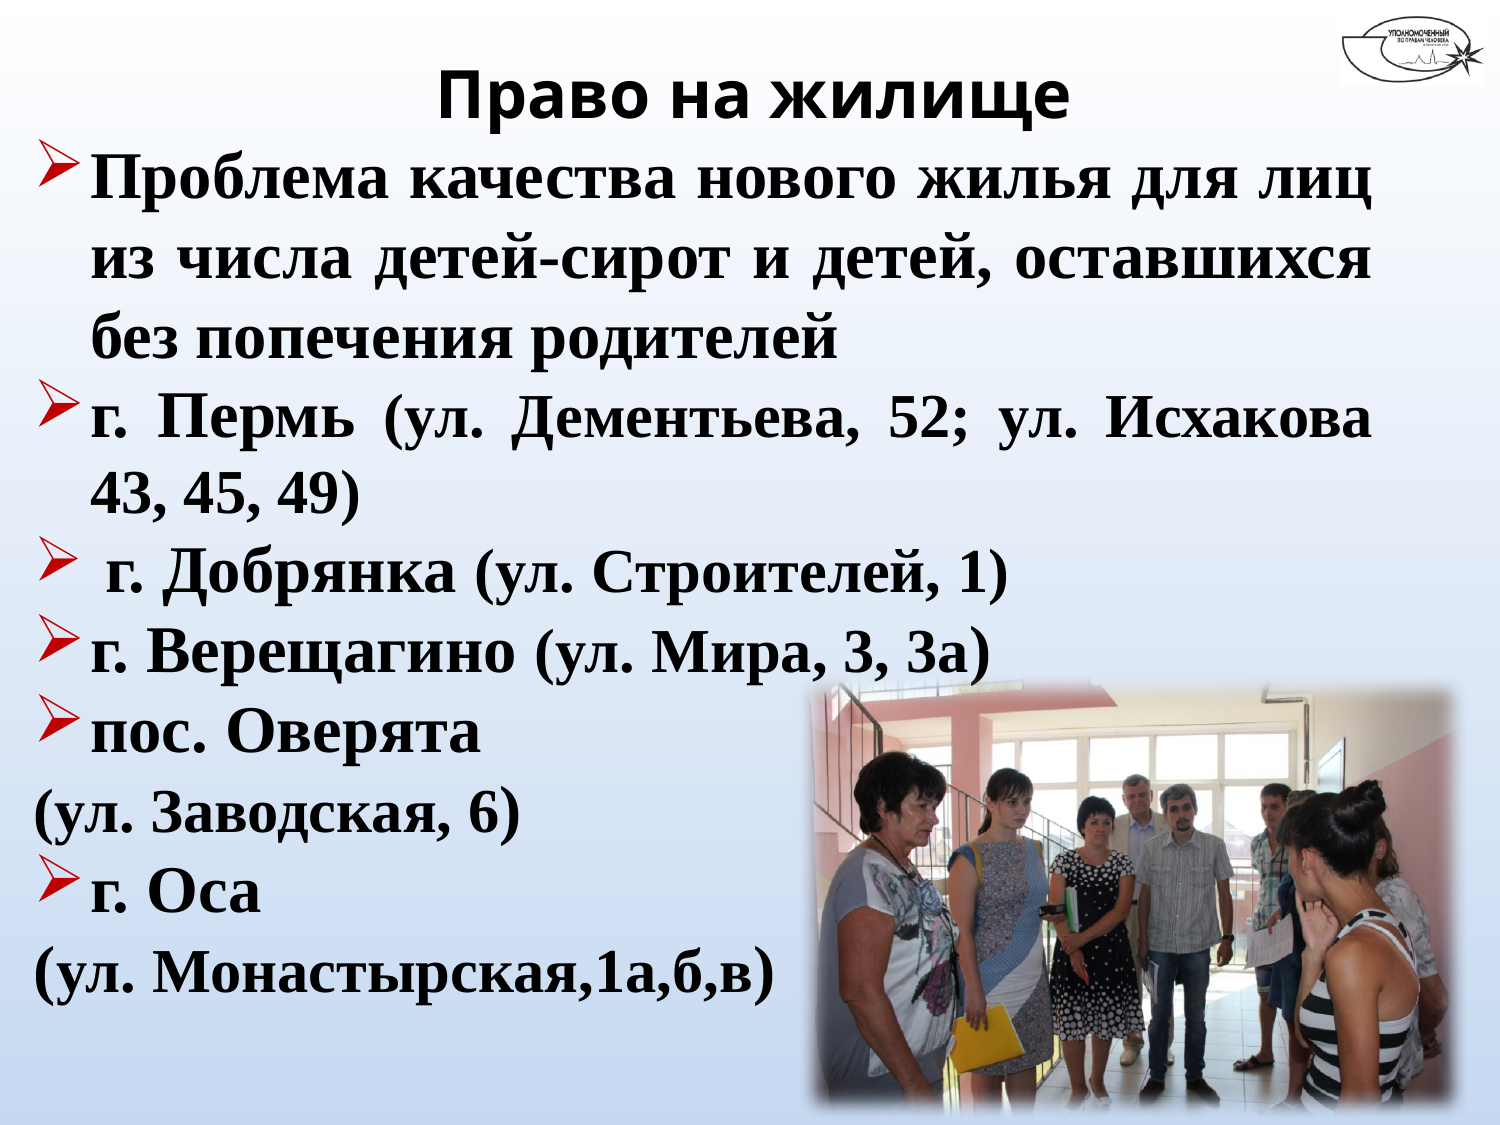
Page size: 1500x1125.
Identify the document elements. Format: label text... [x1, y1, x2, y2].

title Право на жилище [299, 46, 1210, 141]
text_box Проблема качества нового жилья для лиц из числа детей-сирот и детей, оставшихся без попечения родителей г. Пермь (ул. Дементьева, 52; ул. Исхакова 43, 45, 49) г. Добрянка (ул. Строителей, 1) г. Верещагино (ул. Мира, 3, 3а) пос. Оверята (ул. Заводская, 6) г. Оса (ул. Монастырская,1а,б,в) [19, 160, 1389, 1125]
picture [1340, 14, 1485, 86]
picture [796, 672, 1469, 1121]
